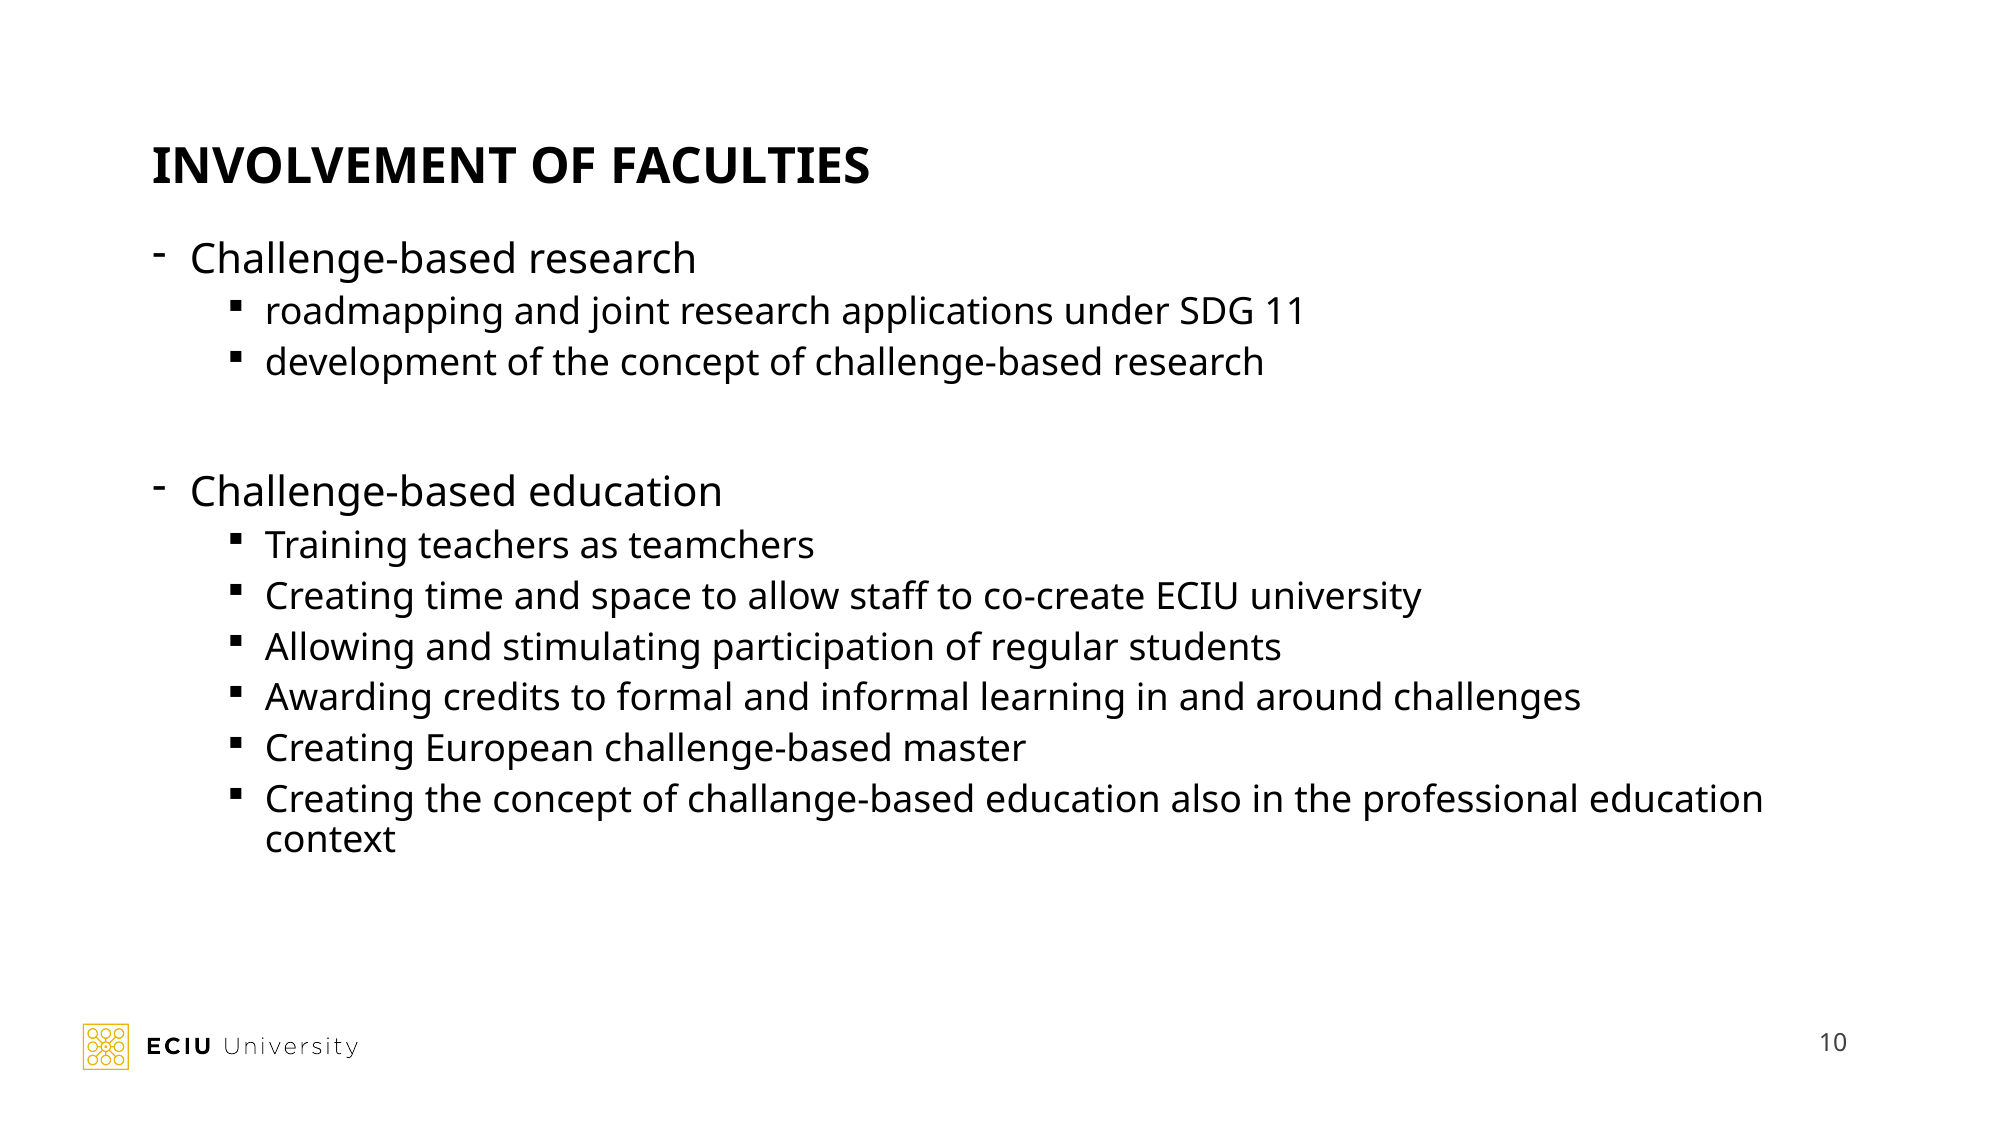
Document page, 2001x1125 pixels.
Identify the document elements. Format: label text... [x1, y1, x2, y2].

picture [55, 986, 388, 1100]
title INVOLVEMENT OF FACULTIES [137, 125, 1863, 211]
slide_number 10 [1412, 1013, 1863, 1074]
list Challenge-based research roadmapping and joint research applications under SDG 11 development of the concept of challenge-based research Challenge-based education Training teachers as teamchers Creating time and space to allow staff to co-create ECIU university Allowing and stimulating participation of regular students Awarding credits to formal and informal learning in and around challenges Creating European challenge-based master Creating the concept of challange-based education also in the professional education context [137, 229, 1863, 977]
